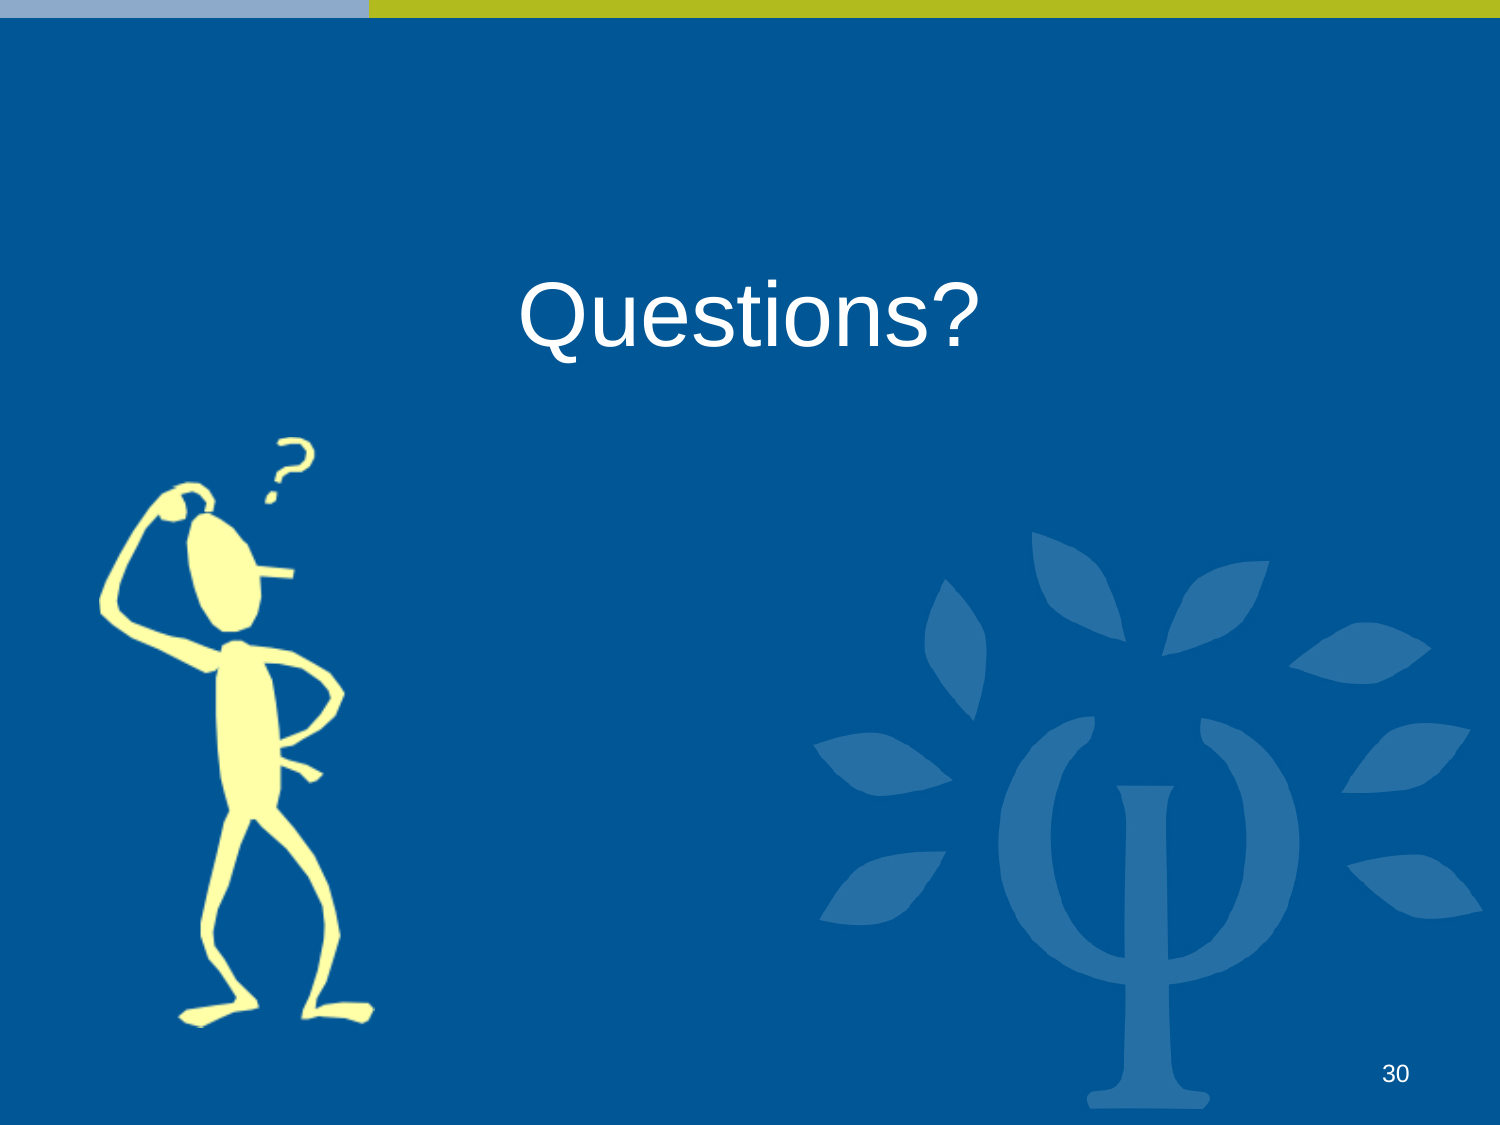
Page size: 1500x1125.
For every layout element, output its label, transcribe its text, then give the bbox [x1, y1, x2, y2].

title Questions? [75, 216, 1425, 404]
picture [0, 0, 1500, 1125]
slide_number 30 [1074, 1042, 1425, 1103]
